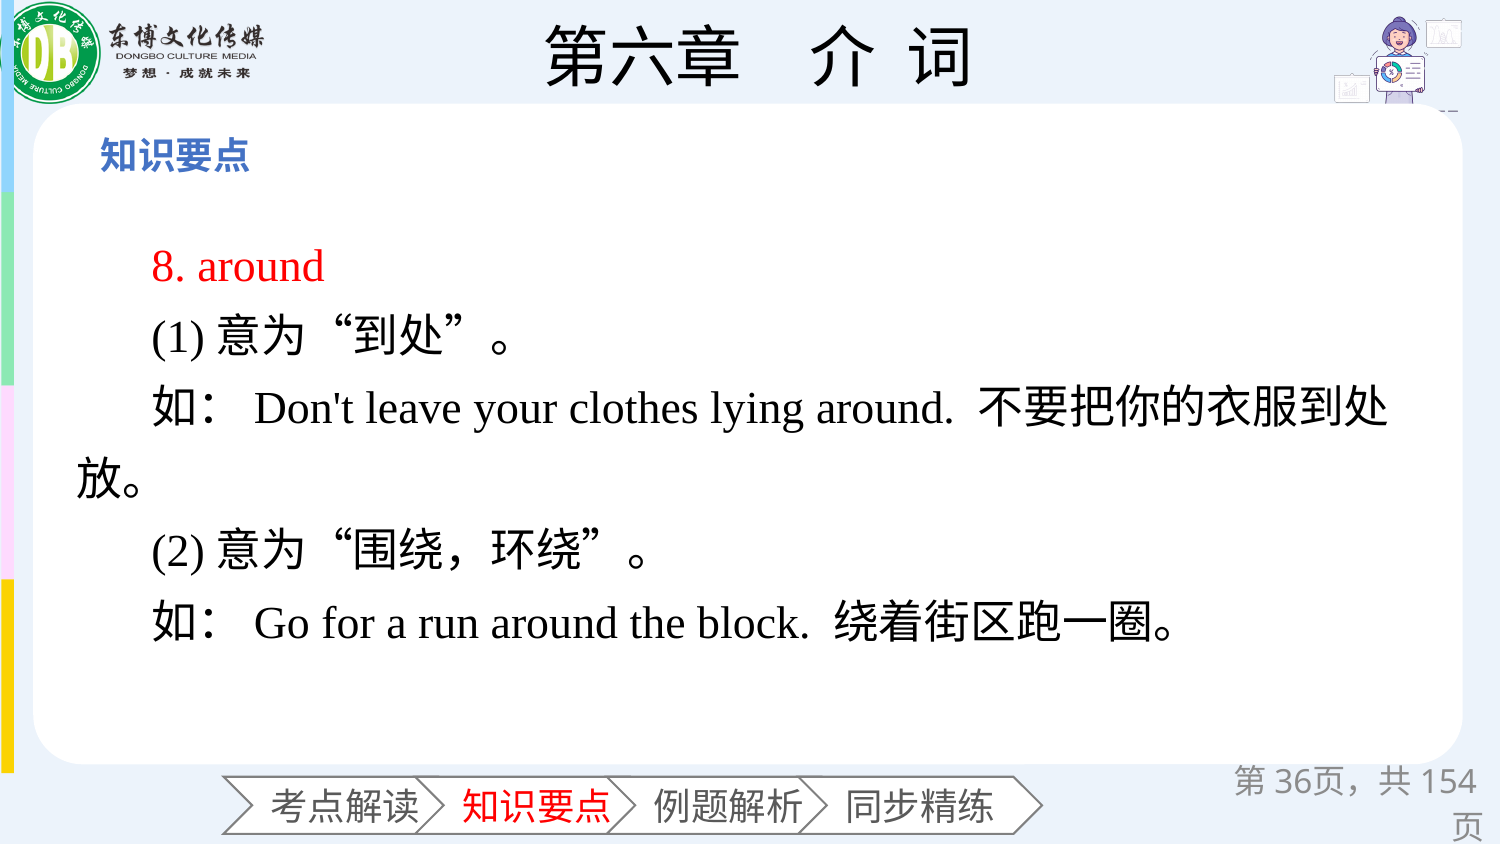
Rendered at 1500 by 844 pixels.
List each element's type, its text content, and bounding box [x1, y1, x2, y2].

text_box 8. around (1)意为“到处”。 如：Don't leave your clothes lying around. 不要把你的衣服到处放。 (2)意为“围绕，环绕”。 如：Go for a run around the block. 绕着街区跑一圈。 [61, 211, 1429, 674]
slide_number 第页，共154页 [1195, 780, 1500, 826]
picture [14, 1, 265, 104]
picture [1312, 0, 1487, 131]
